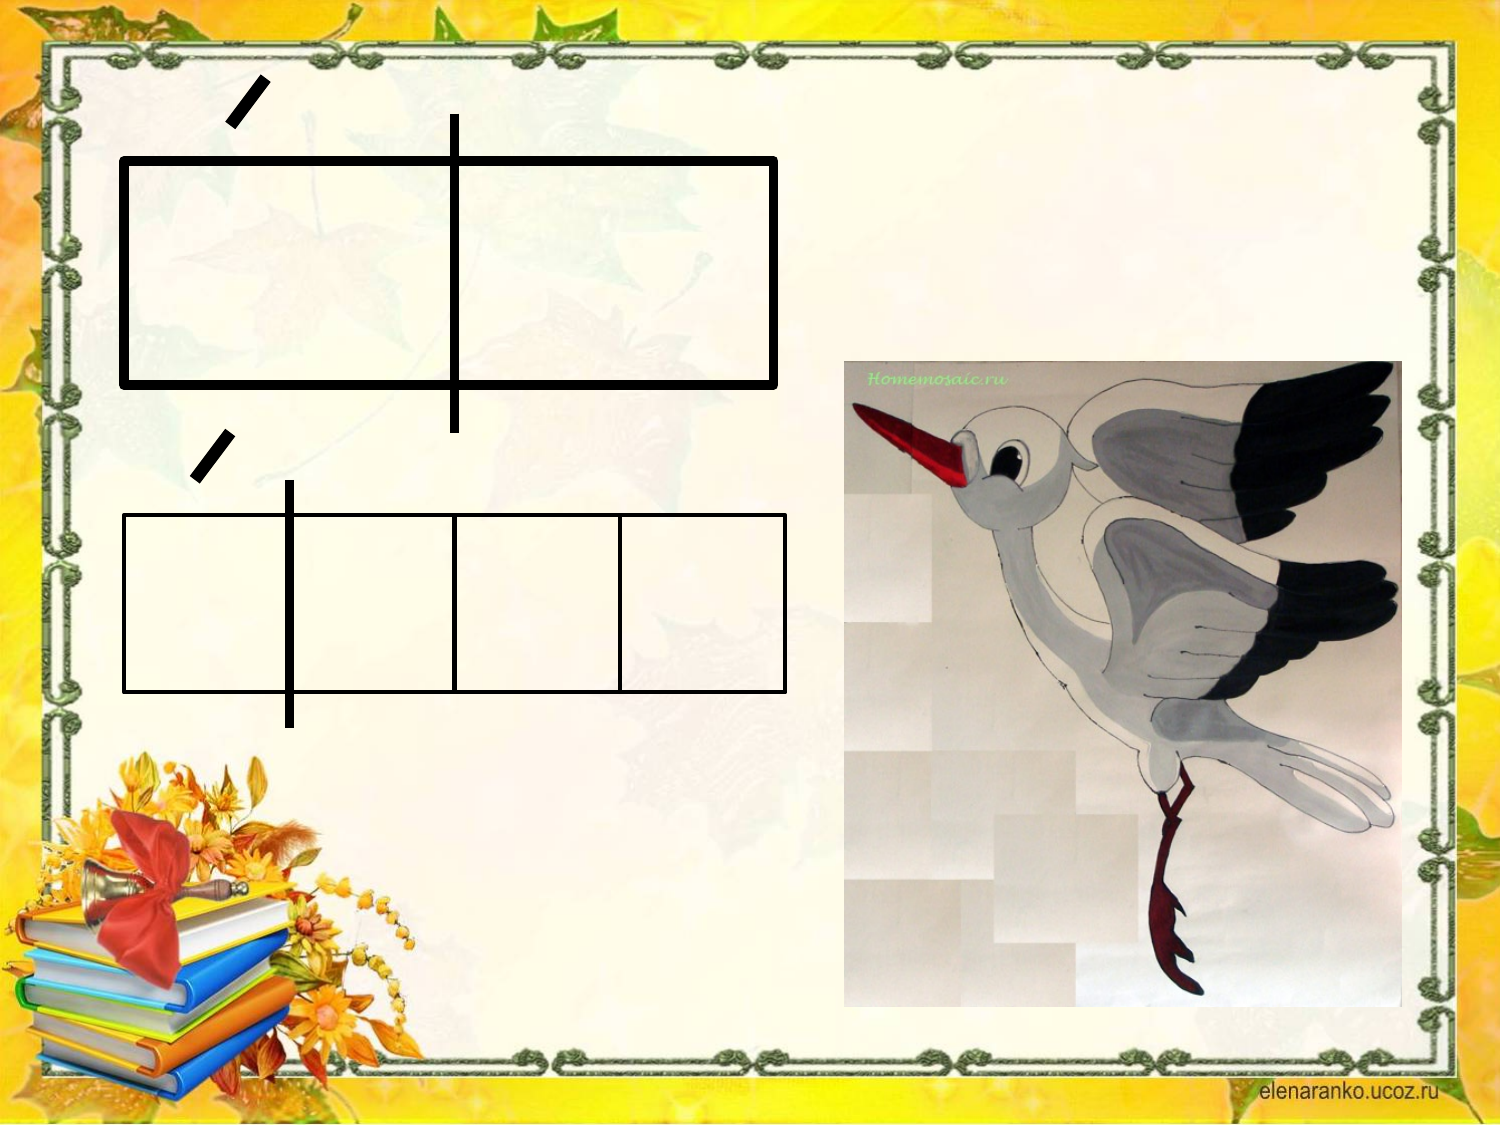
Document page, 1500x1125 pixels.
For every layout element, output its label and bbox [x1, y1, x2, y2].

text_box [459, 159, 776, 387]
text_box [122, 159, 450, 387]
text_box [122, 513, 284, 694]
text_box [294, 513, 453, 694]
text_box [229, 77, 266, 126]
text_box [194, 432, 231, 480]
text_box [618, 513, 787, 694]
picture [0, 0, 1500, 1125]
text_box [453, 513, 618, 694]
